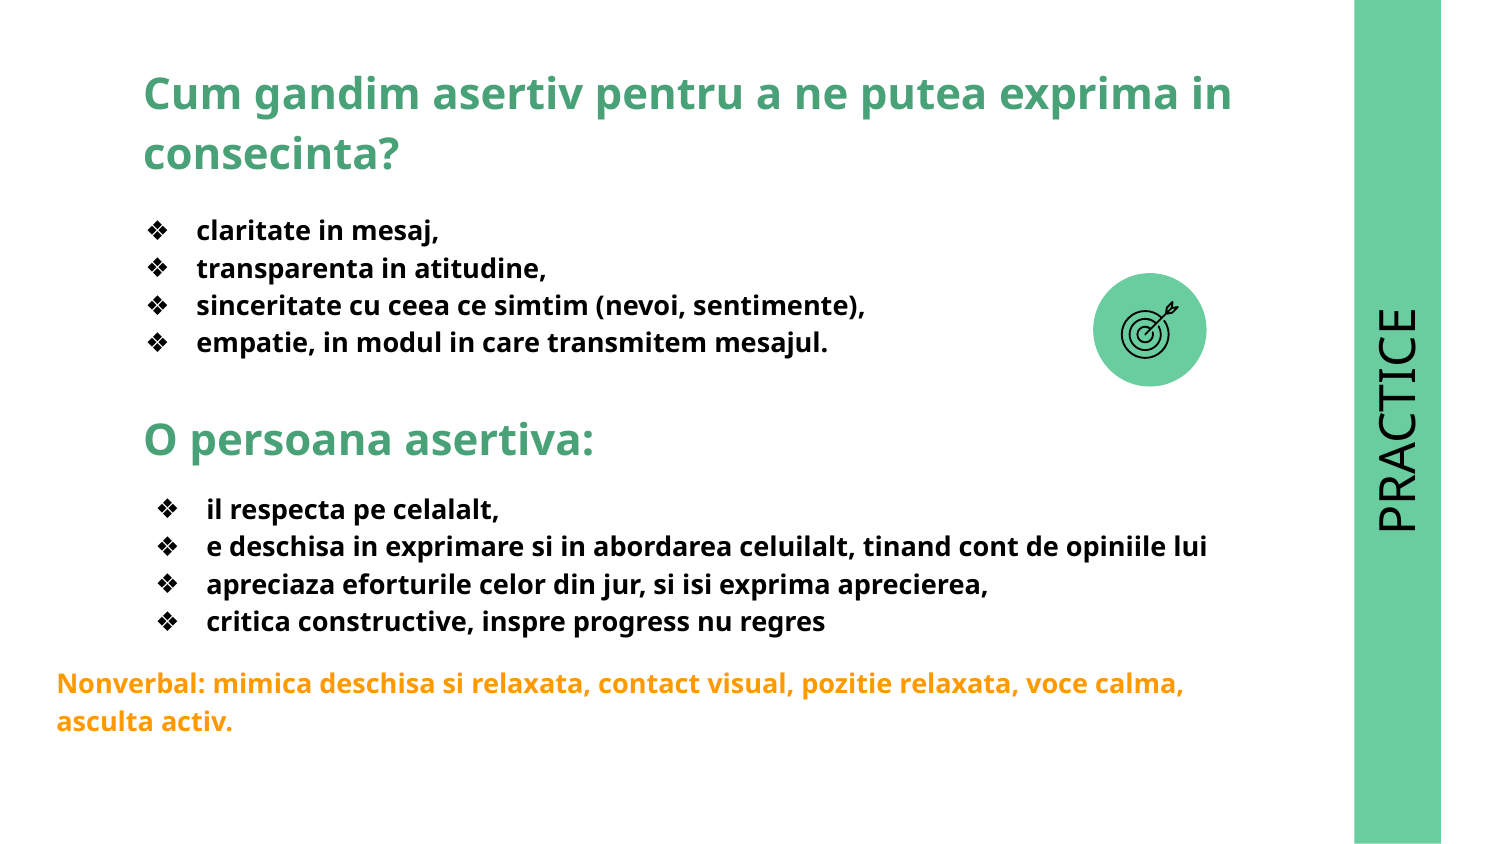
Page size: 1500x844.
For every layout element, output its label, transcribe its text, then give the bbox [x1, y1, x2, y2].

text_box [1093, 273, 1207, 387]
text_box il respecta pe celalalt, e deschisa in exprimare si in abordarea celuilalt, tinand cont de opiniile lui apreciaza eforturile celor din jur, si isi exprima aprecierea, critica constructive, inspre progress nu regres Nonverbal: mimica deschisa si relaxata, contact visual, pozitie relaxata, voce calma, asculta activ. [41, 472, 1236, 844]
title PRACTICE [1350, 0, 1445, 844]
text_box Cum gandim asertiv pentru a ne putea exprima in consecinta? [128, 42, 1369, 271]
text_box [1120, 300, 1179, 359]
text_box claritate in mesaj, transparenta in atitudine, sinceritate cu ceea ce simtim (nevoi, sentimente), empatie, in modul in care transmitem mesajul. [106, 193, 1277, 434]
text_box O persoana asertiva: [128, 389, 626, 472]
